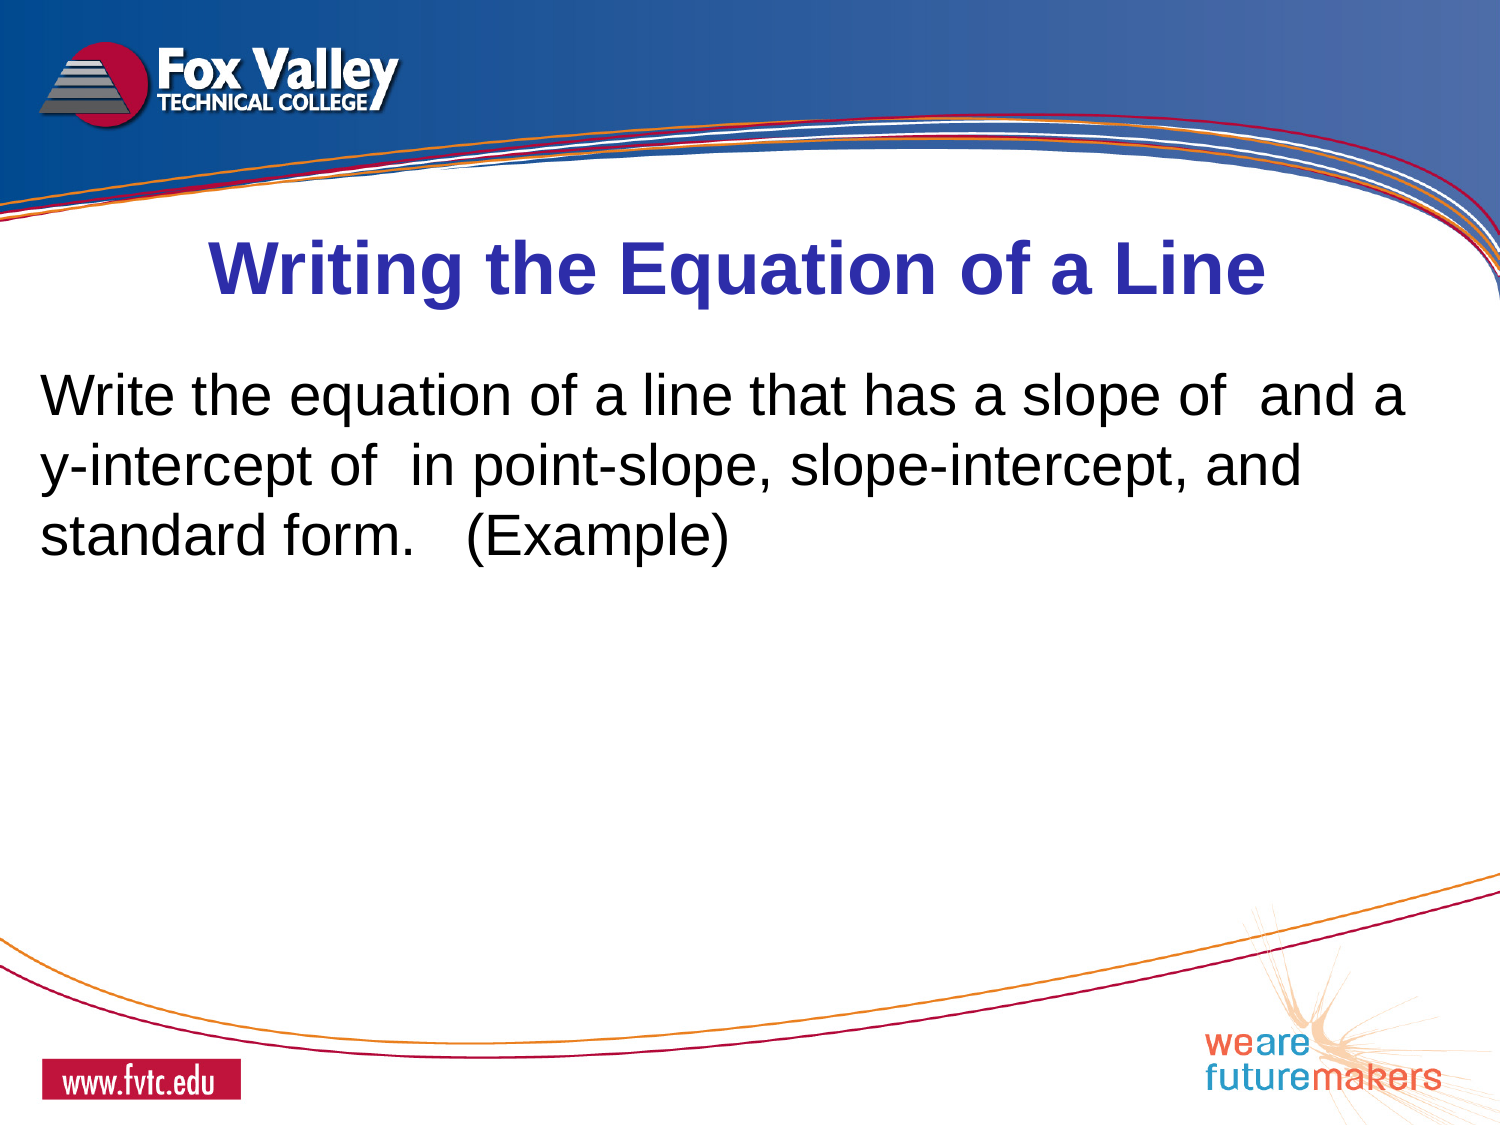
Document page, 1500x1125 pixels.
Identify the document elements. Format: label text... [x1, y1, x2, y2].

picture [0, 0, 1500, 1125]
text_box Writing the Equation of a Line [193, 212, 1284, 318]
